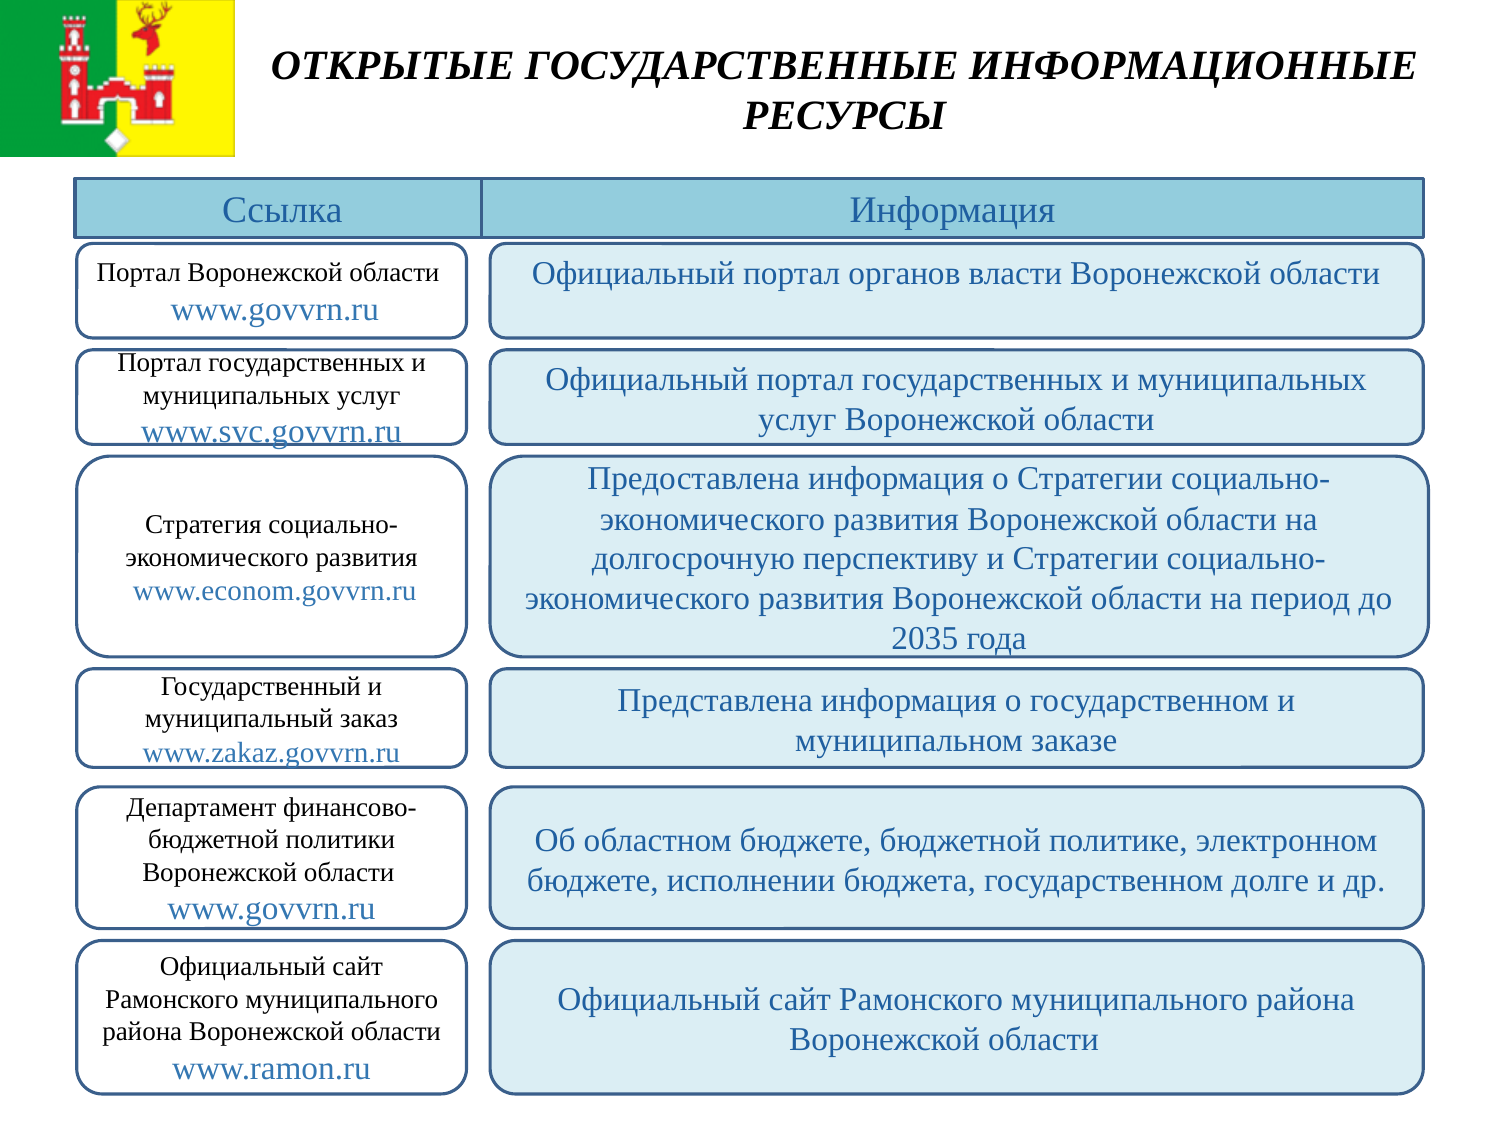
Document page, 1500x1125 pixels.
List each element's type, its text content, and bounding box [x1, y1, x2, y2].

text_box Информация [480, 177, 1425, 239]
text_box Предоставлена информация о Стратегии социально-экономического развития Воронежской области на долгосрочную перспективу и Стратегии социально-экономического развития Воронежской области на период до 2035 года [488, 454, 1431, 659]
text_box Официальный сайт Рамонского муниципального района Воронежской области [488, 938, 1425, 1096]
title ОТКРЫТЫЕ ГОСУДАРСТВЕННЫЕ ИНФОРМАЦИОННЫЕ РЕСУРСЫ [253, 19, 1436, 157]
picture [0, 0, 235, 157]
text_box Портал государственных и муниципальных услуг www.svc.govvrn.ru [75, 348, 469, 446]
text_box Стратегия социально- экономического развития www.econom.govvrn.ru [75, 454, 469, 659]
text_box Официальный портал органов власти Воронежской области [488, 241, 1425, 340]
text_box Ссылка [73, 177, 480, 239]
text_box Официальный портал государственных и муниципальных услуг Воронежской области [488, 348, 1425, 446]
text_box Государственный и муниципальный заказ www.zakaz.govvrn.ru [75, 667, 469, 769]
text_box Портал Воронежской области www.govvrn.ru [75, 241, 469, 340]
text_box Представлена информация о государственном и муниципальном заказе [488, 667, 1425, 769]
text_box Департамент финансово-бюджетной политики Воронежской области www.govvrn.ru [75, 785, 469, 931]
text_box Официальный сайт Рамонского муниципального района Воронежской области www.ramon.ru [75, 938, 469, 1096]
text_box Об областном бюджете, бюджетной политике, электронном бюджете, исполнении бюджета, государственном долге и др. [488, 785, 1425, 931]
